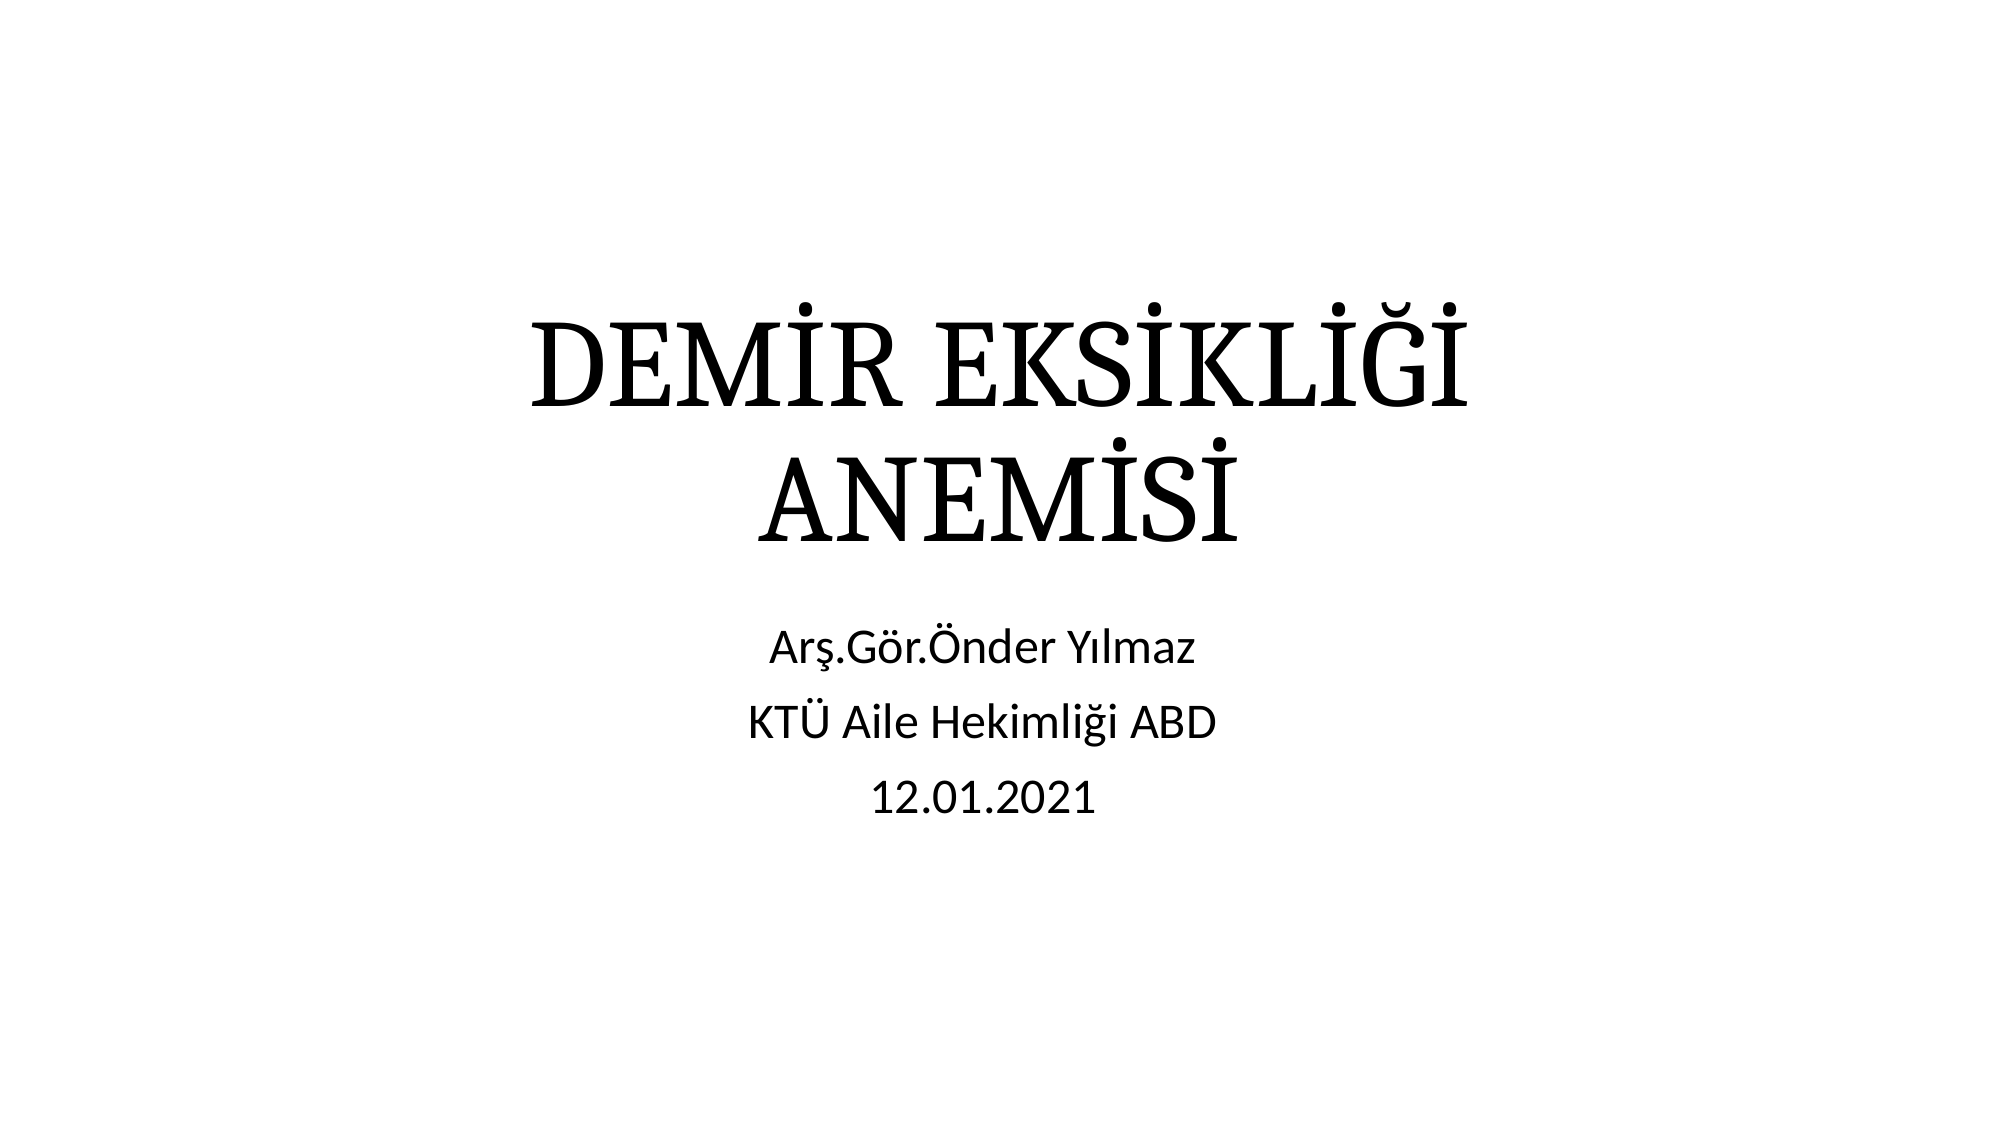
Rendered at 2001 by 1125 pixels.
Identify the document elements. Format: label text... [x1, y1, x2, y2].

subtitle Arş.Gör.Önder Yılmaz KTÜ Aile Hekimliği ABD 12.01.2021 [195, 613, 1772, 856]
title DEMİR EKSİKLİĞİ ANEMİSİ [249, 184, 1750, 576]
